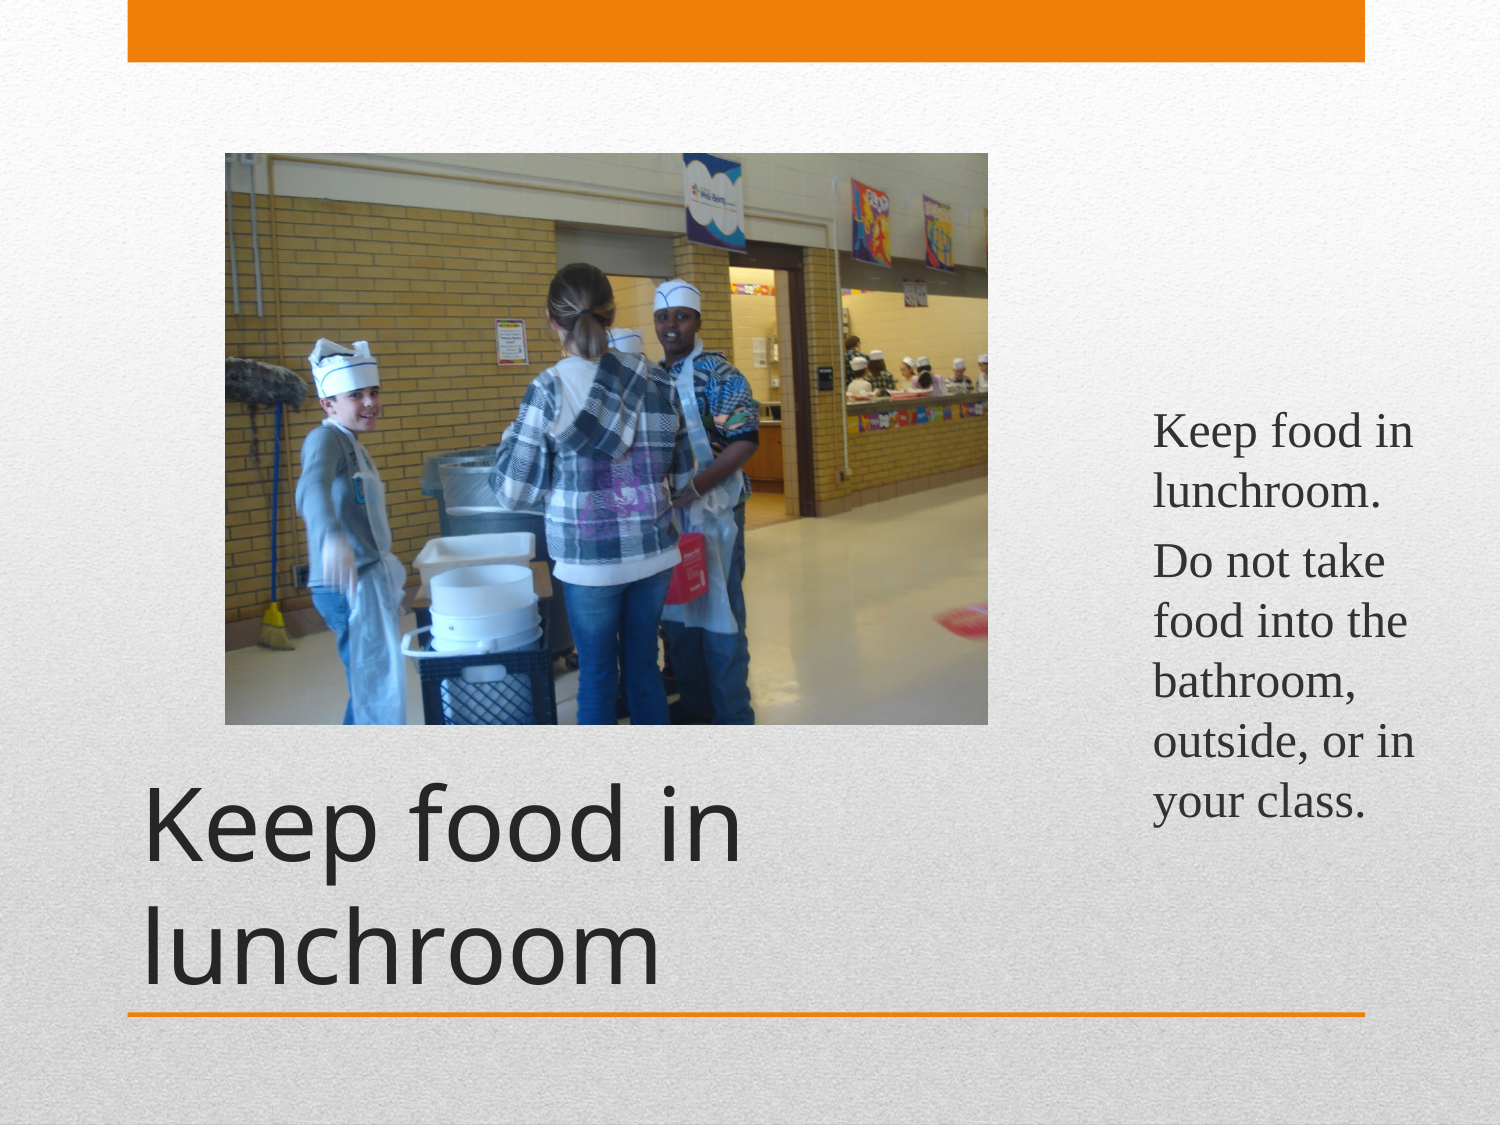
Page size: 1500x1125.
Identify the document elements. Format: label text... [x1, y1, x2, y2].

picture [224, 152, 989, 726]
title Keep food in lunchroom [125, 750, 1137, 1013]
list Keep food in lunchroom. Do not take food into the bathroom, outside, or in your class. [1137, 187, 1500, 1038]
